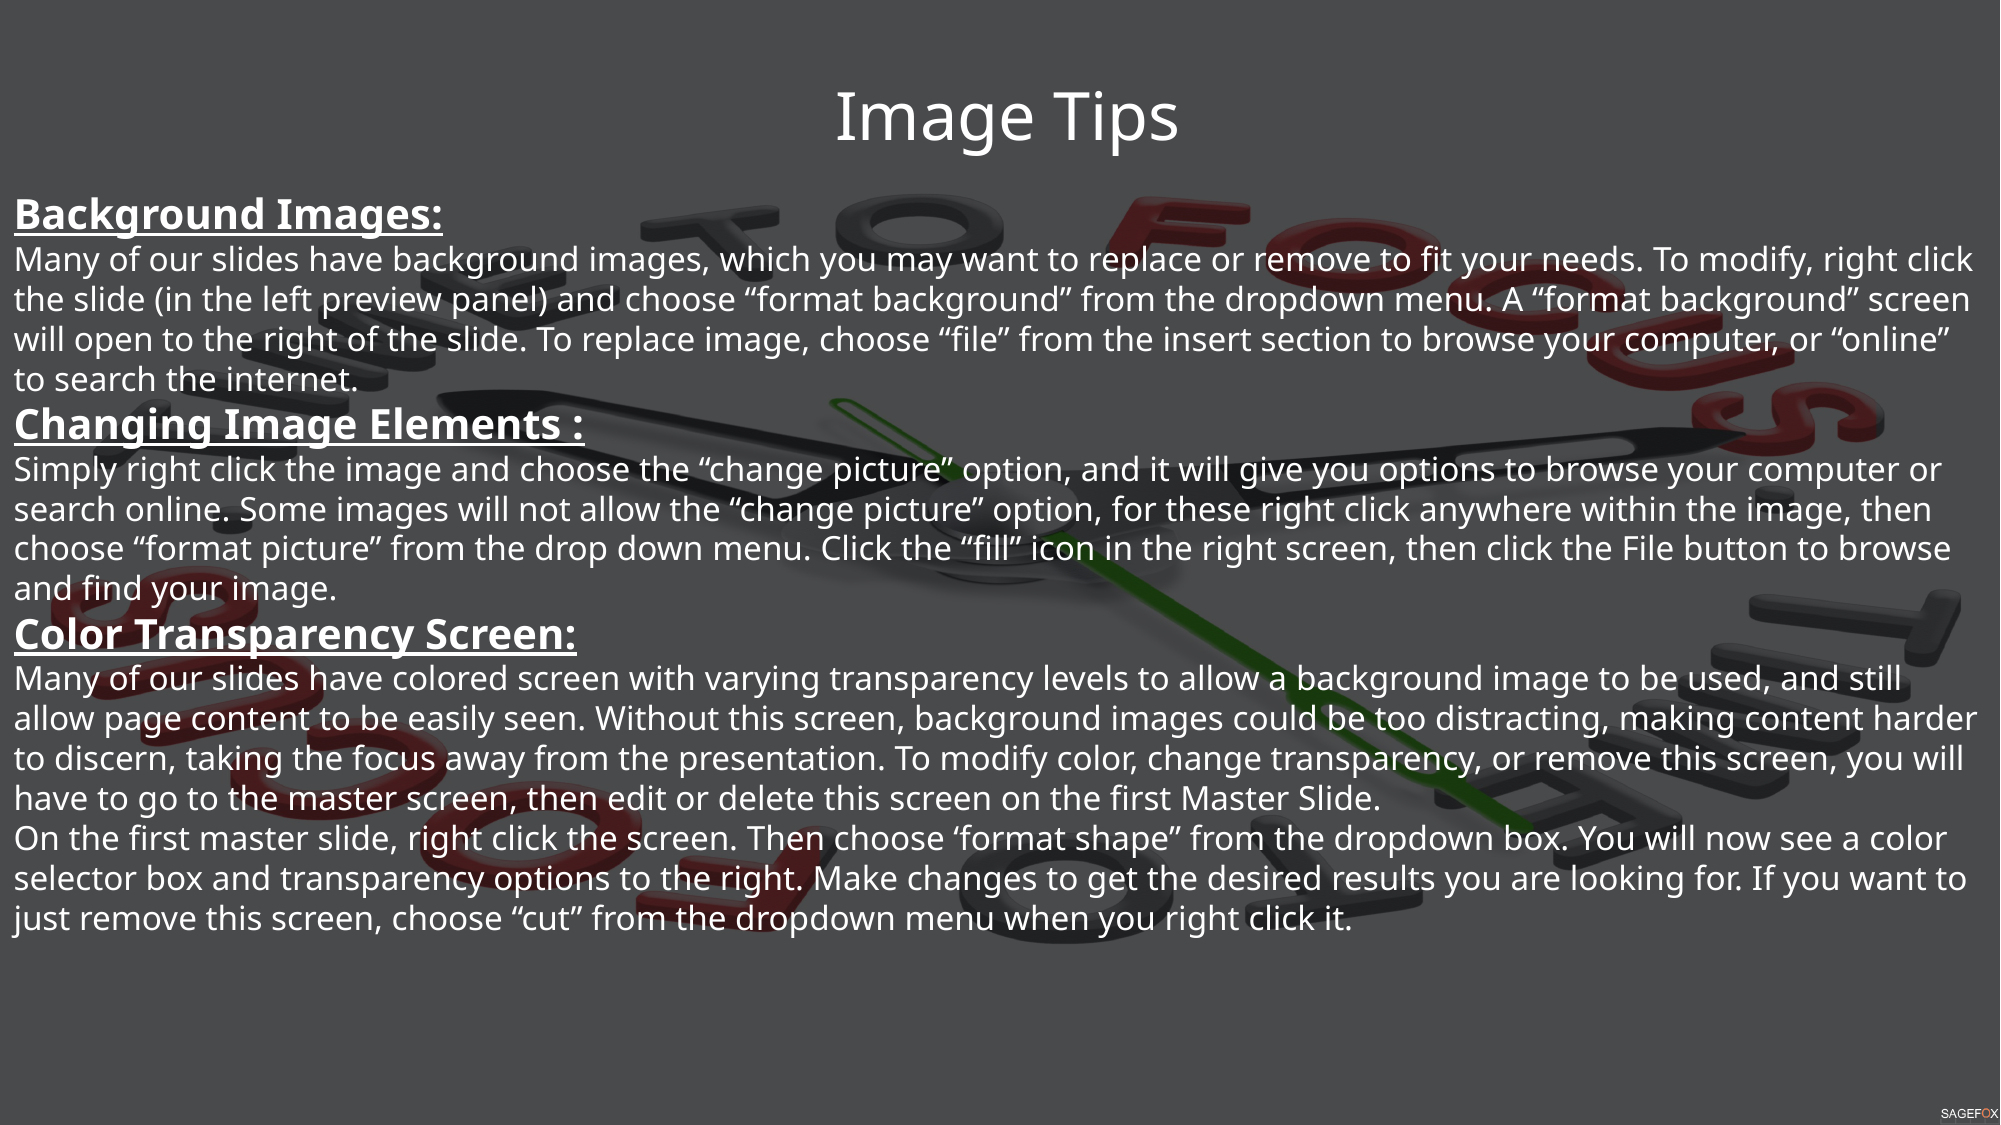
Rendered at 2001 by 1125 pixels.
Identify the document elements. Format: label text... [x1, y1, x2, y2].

title Image Tips [597, 59, 1420, 177]
text_box Background Images: Many of our slides have background images, which you may want to replace or remove to fit your needs. To modify, right click the slide (in the left preview panel) and choose “format background” from the dropdown menu. A “format background” screen will open to the right of the slide. To replace image, choose “file” from the insert section to browse your computer, or “online” to search the internet. Changing Image Elements : Simply right click the image and choose the “change picture” option, and it will give you options to browse your computer or search online. Some images will not allow the “change picture” option, for these right click anywhere within the image, then choose “format picture” from the drop down menu. Click the “fill” icon in the right screen, then click the File button to browse and find your image. Color Transparency Screen: Many of our slides have colored screen with varying transparency levels to allow a background image to be used, and still allow page content to be easily seen. Without this screen, background images could be too distracting, making content harder to discern, taking the focus away from the presentation. To modify color, change transparency, or remove this screen, you will have to go to the master screen, then edit or delete this screen on the first Master Slide. On the first master slide, right click the screen. Then choose ‘format shape” from the dropdown box. You will now see a color selector box and transparency options to the right. Make changes to get the desired results you are looking for. If you want to just remove this screen, choose “cut” from the dropdown menu when you right click it. [0, 0, 2000, 1125]
